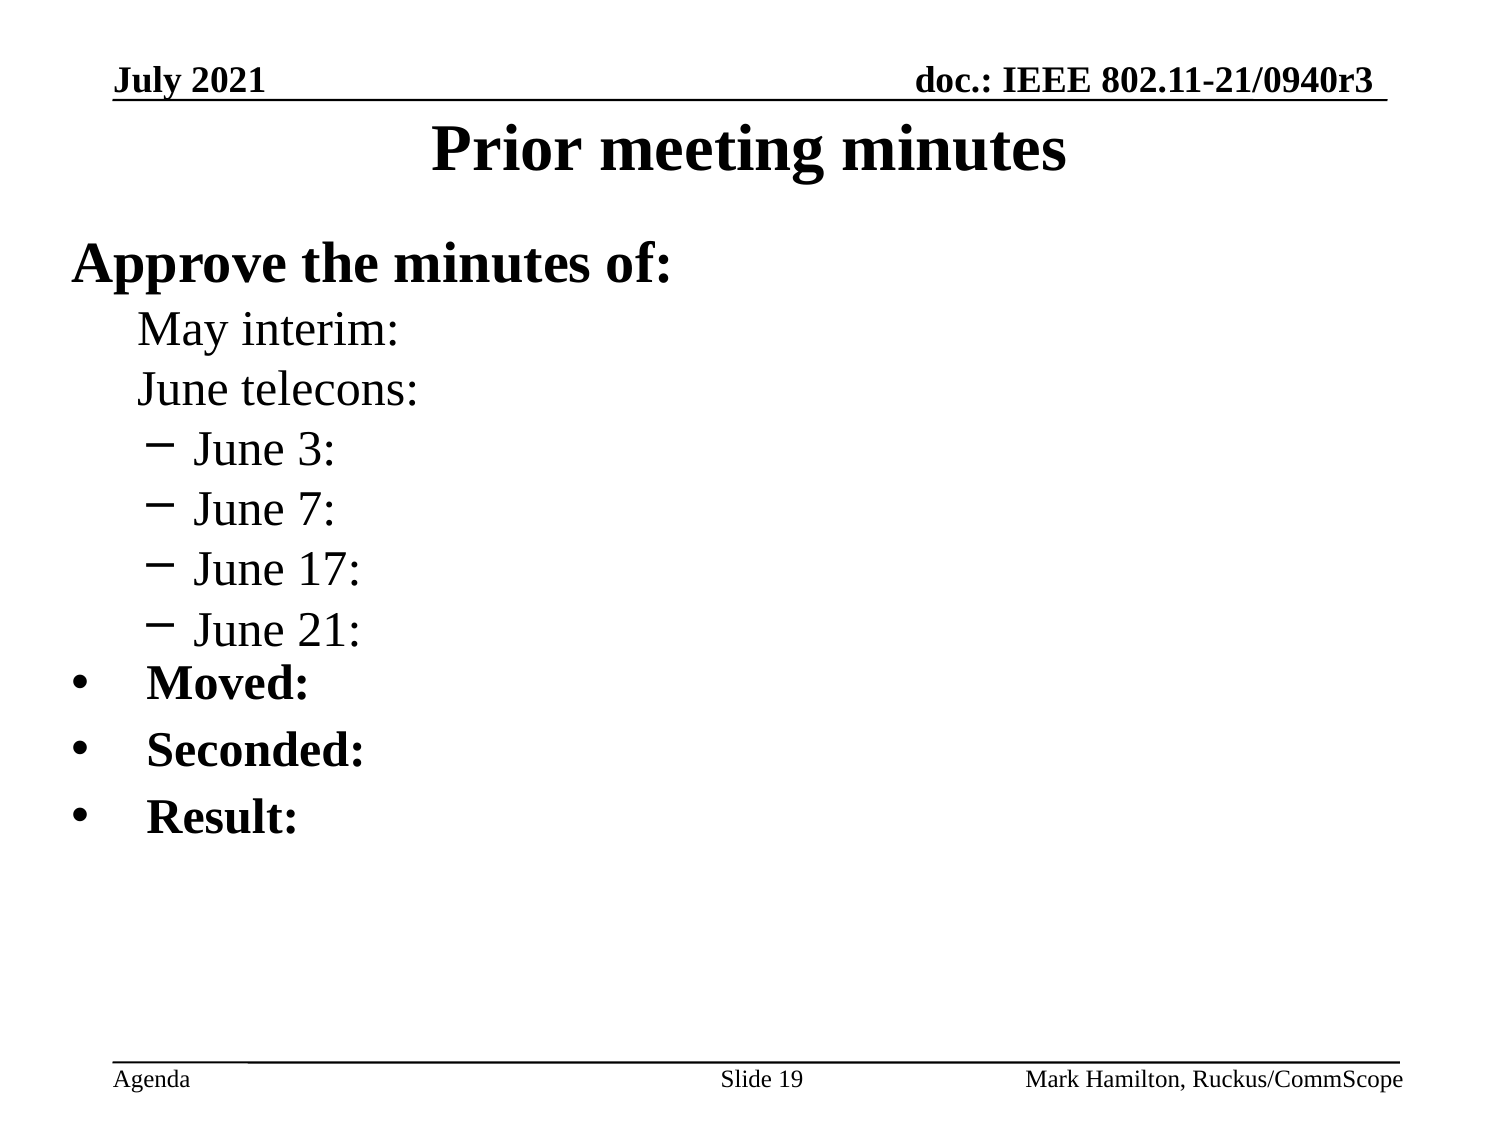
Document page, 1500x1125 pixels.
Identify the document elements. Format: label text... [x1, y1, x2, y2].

list Approve the minutes of: May interim: June telecons: June 3: June 7: June 17: June 21: Moved: Seconded: Result: [56, 224, 1444, 938]
title Prior meeting minutes [112, 99, 1388, 188]
